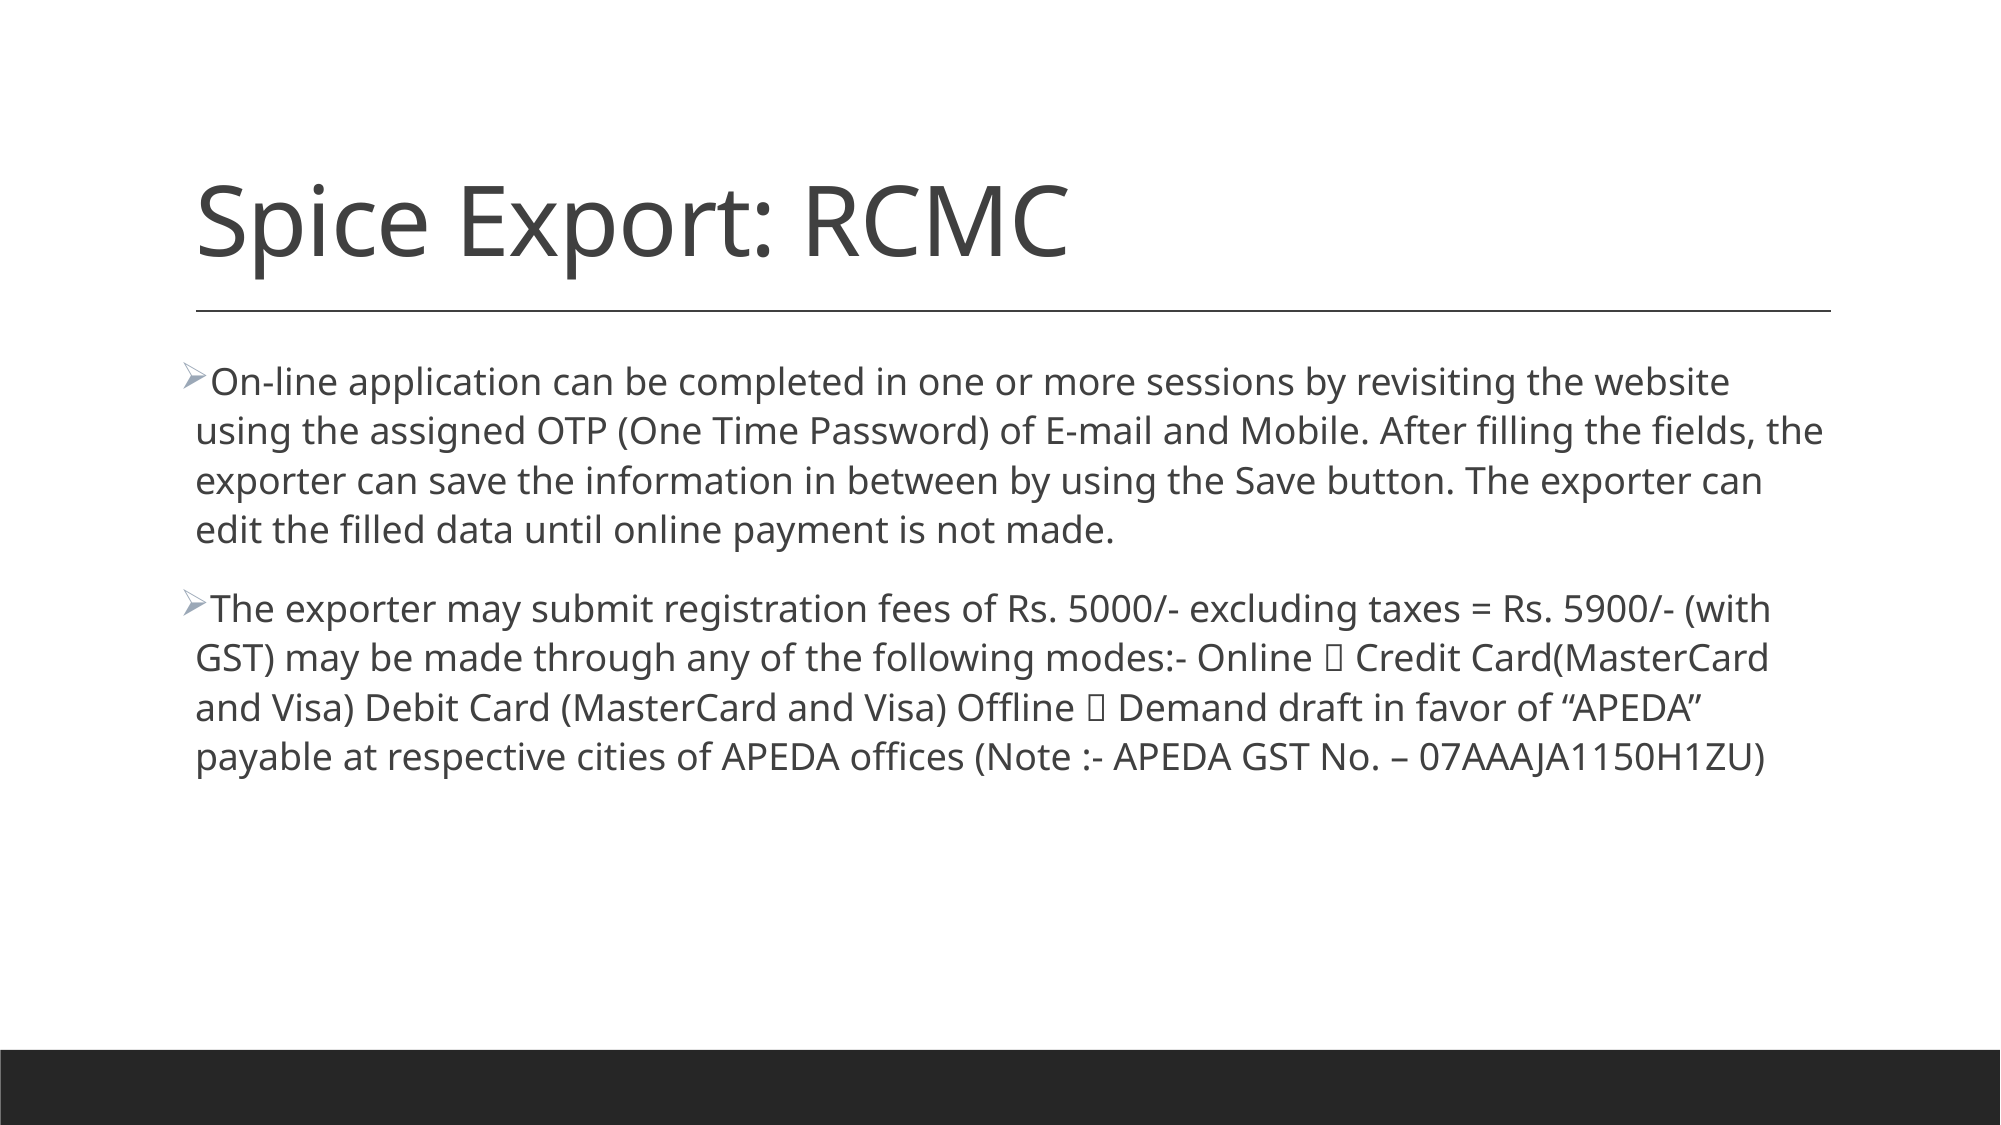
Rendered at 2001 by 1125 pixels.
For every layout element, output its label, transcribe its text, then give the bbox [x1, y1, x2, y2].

list On-line application can be completed in one or more sessions by revisiting the website using the assigned OTP (One Time Password) of E-mail and Mobile. After filling the fields, the exporter can save the information in between by using the Save button. The exporter can edit the filled data until online payment is not made. The exporter may submit registration fees of Rs. 5000/- excluding taxes = Rs. 5900/- (with GST) may be made through any of the following modes:- Online  Credit Card(MasterCard and Visa) Debit Card (MasterCard and Visa) Offline  Demand draft in favor of “APEDA” payable at respective cities of APEDA offices (Note :- APEDA GST No. – 07AAAJA1150H1ZU) [180, 345, 1830, 963]
title Spice Export: RCMC [180, 47, 1830, 285]
